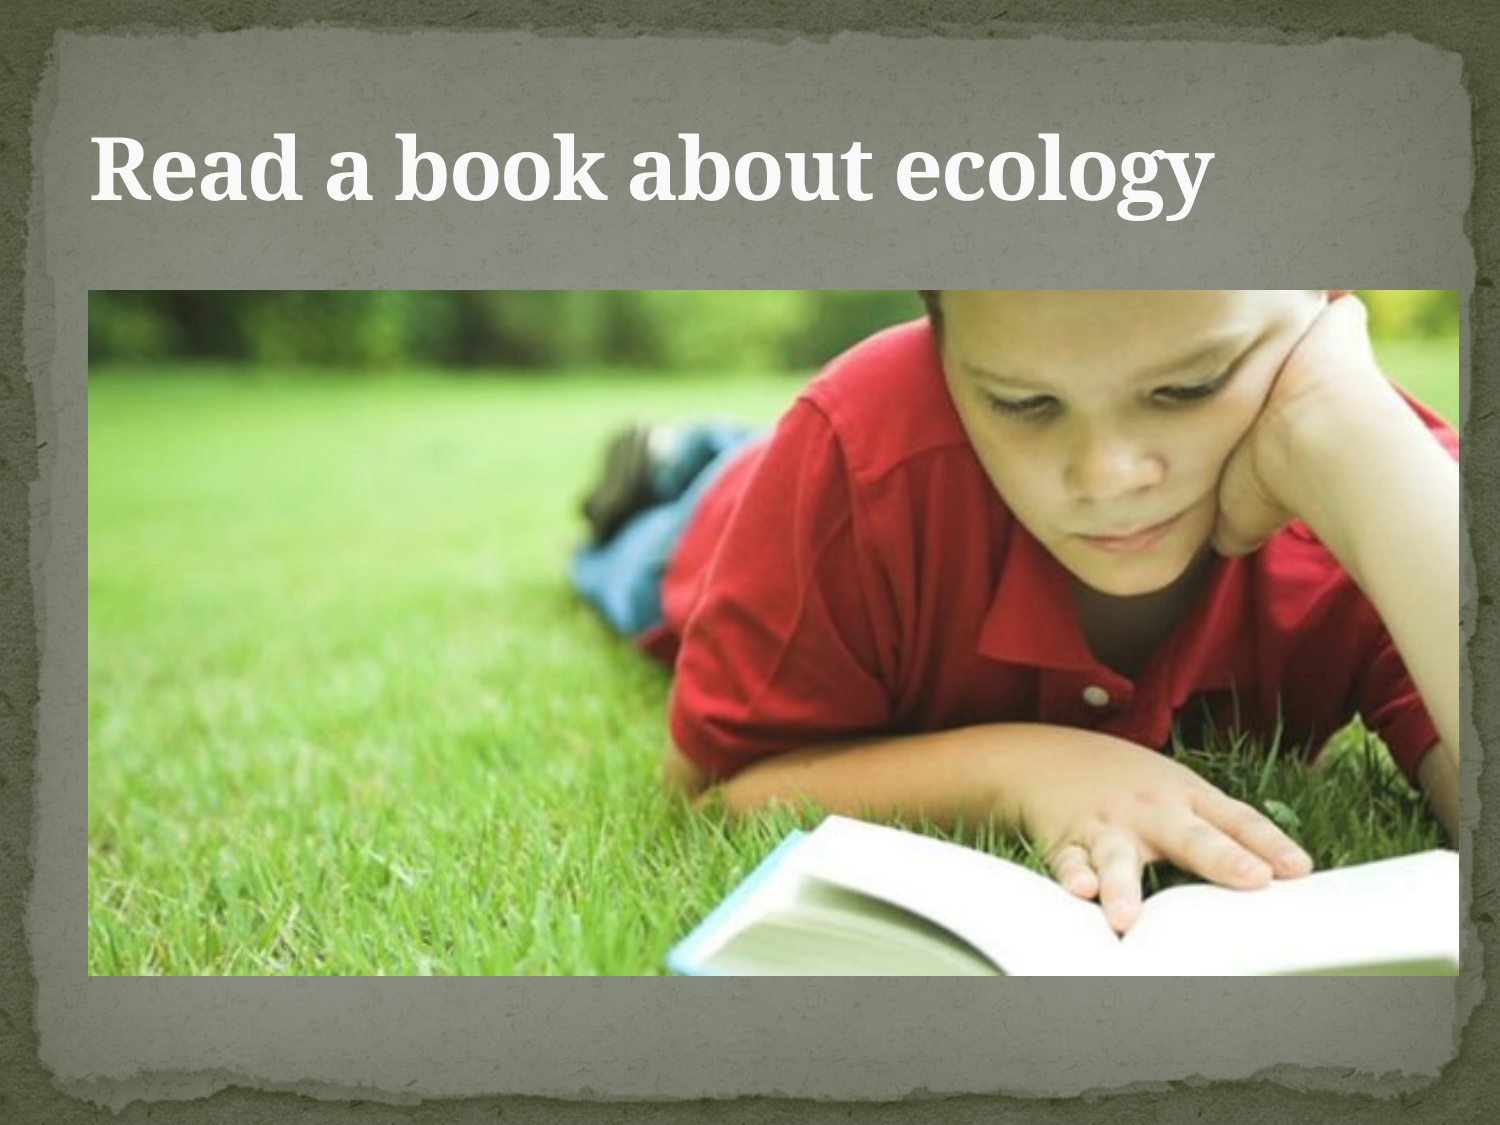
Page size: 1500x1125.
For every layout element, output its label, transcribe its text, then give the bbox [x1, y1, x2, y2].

title Read a book about ecology [74, 24, 1425, 225]
picture [89, 291, 1460, 977]
